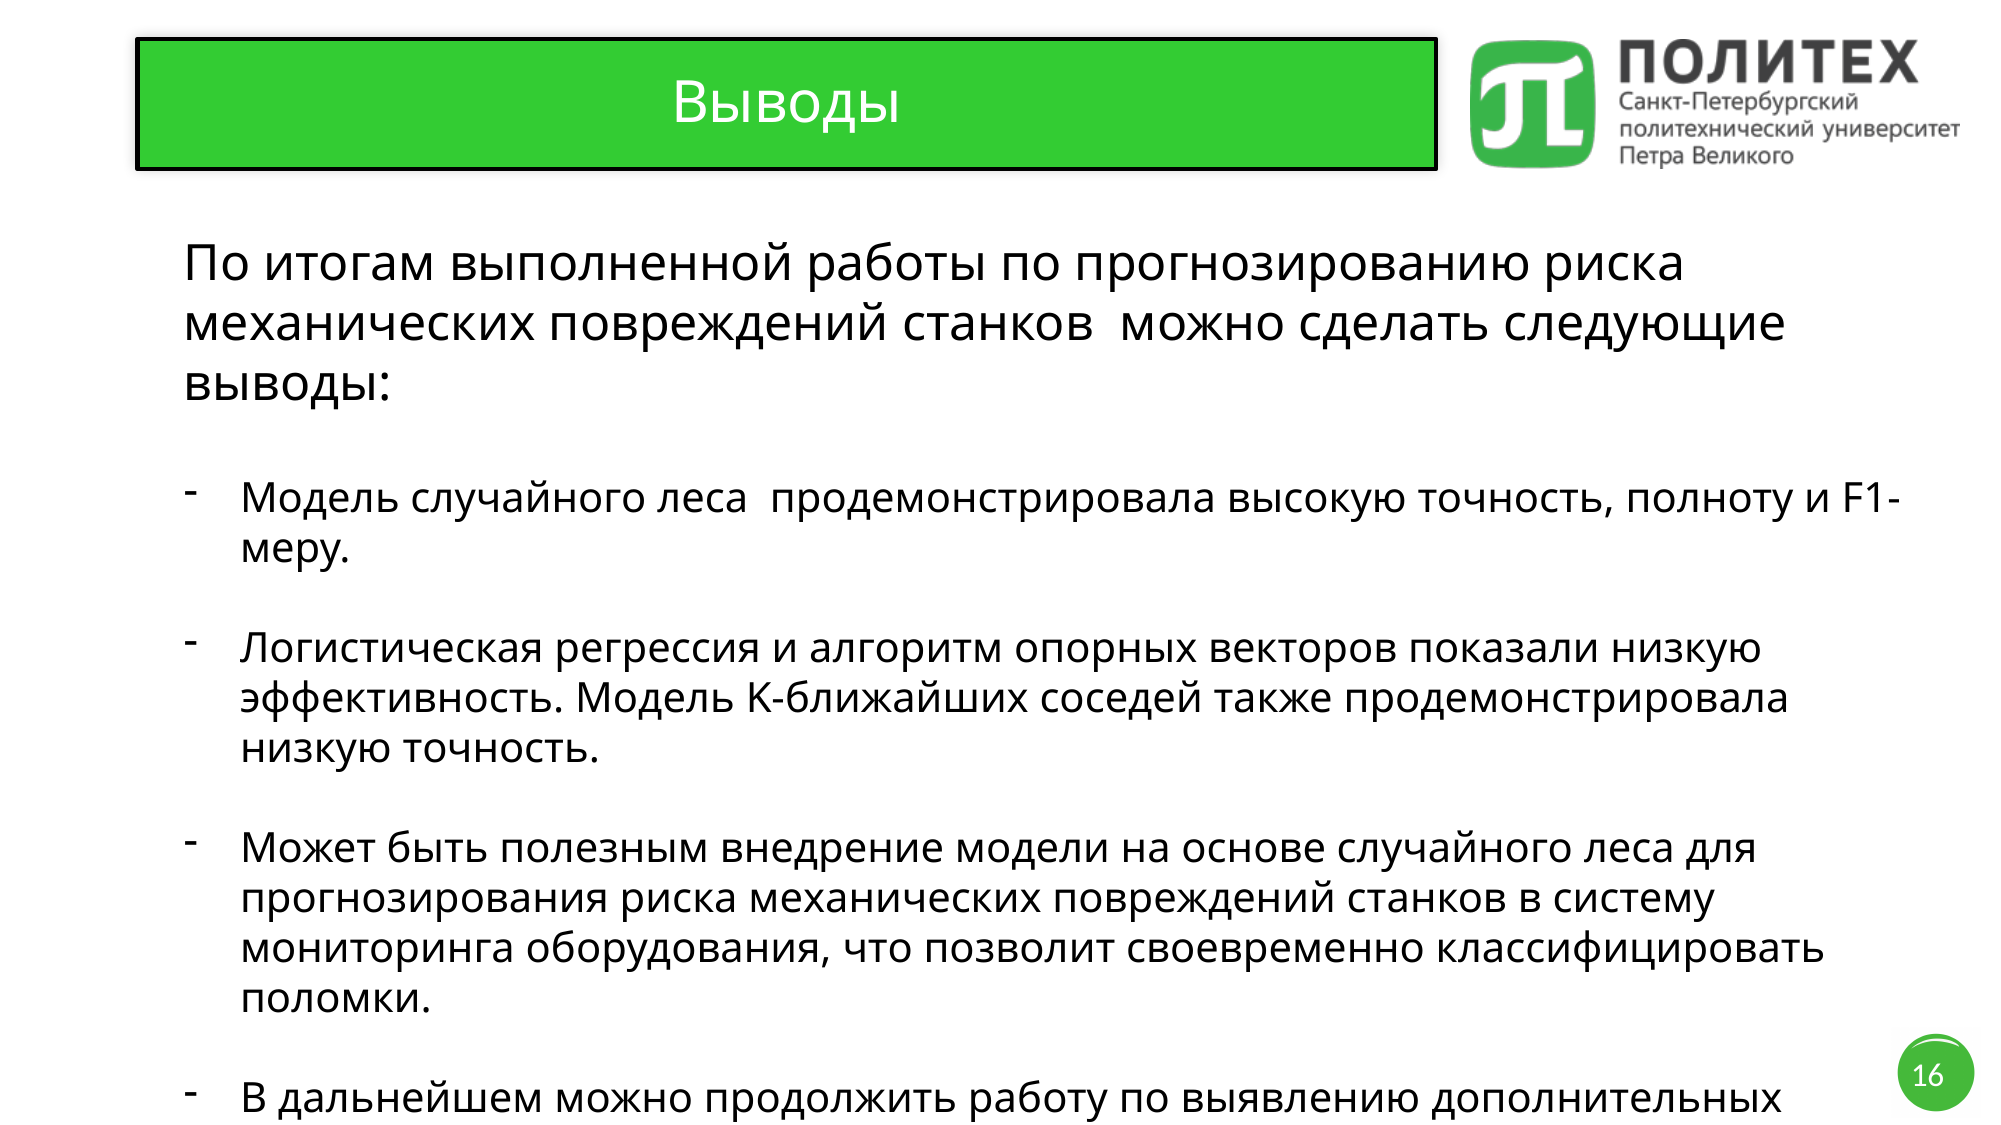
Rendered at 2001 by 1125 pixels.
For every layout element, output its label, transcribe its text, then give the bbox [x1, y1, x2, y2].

text_box По итогам выполненной работы по прогнозированию риска механических повреждений станков можно сделать следующие выводы: Модель случайного леса продемонстрировала высокую точность, полноту и F1-меру. Логистическая регрессия и алгоритм опорных векторов показали низкую эффективность. Модель K-ближайших соседей также продемонстрировала низкую точность. Может быть полезным внедрение модели на основе случайного леса для прогнозирования риска механических повреждений станков в систему мониторинга оборудования, что позволит своевременно классифицировать поломки. В дальнейшем можно продолжить работу по выявлению дополнительных параметров, и сбору данных за продолжительный промежуток времени. [168, 223, 1960, 1125]
picture [1470, 39, 1960, 169]
picture [1891, 1027, 1981, 1118]
title Выводы [137, 38, 1436, 169]
